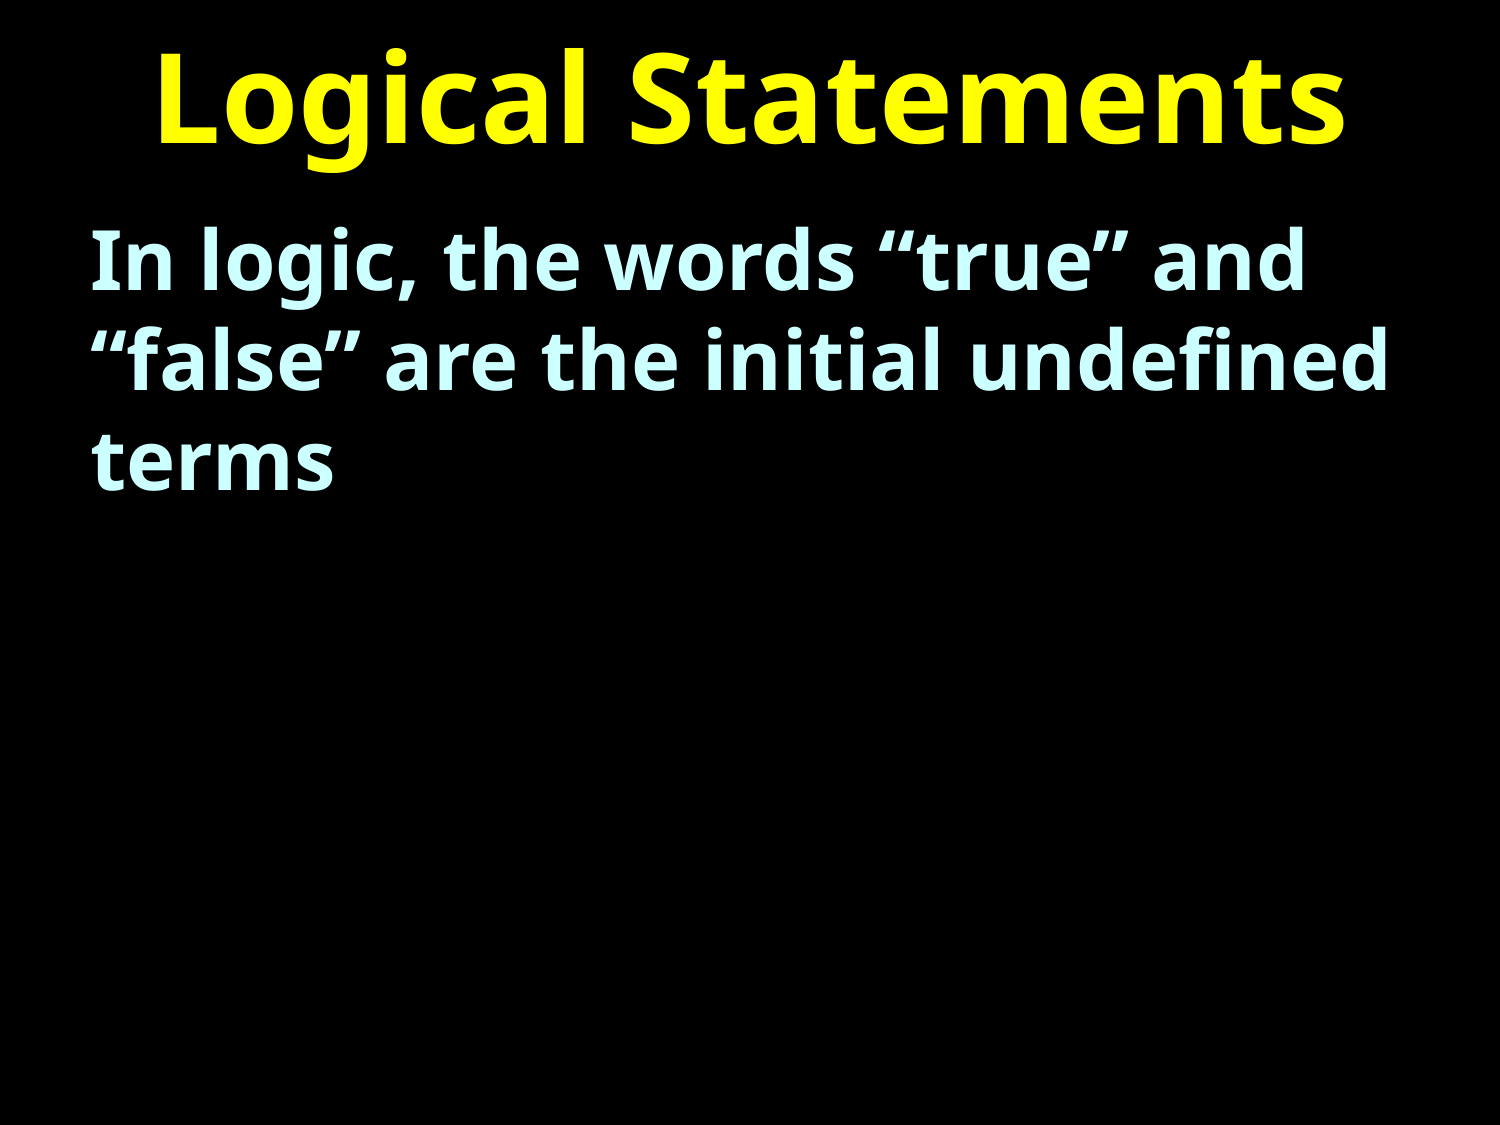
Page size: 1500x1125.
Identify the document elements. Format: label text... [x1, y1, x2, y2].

list In logic, the words “true” and “false” are the initial undefined terms [75, 200, 1425, 1125]
title Logical Statements [0, 0, 1500, 188]
